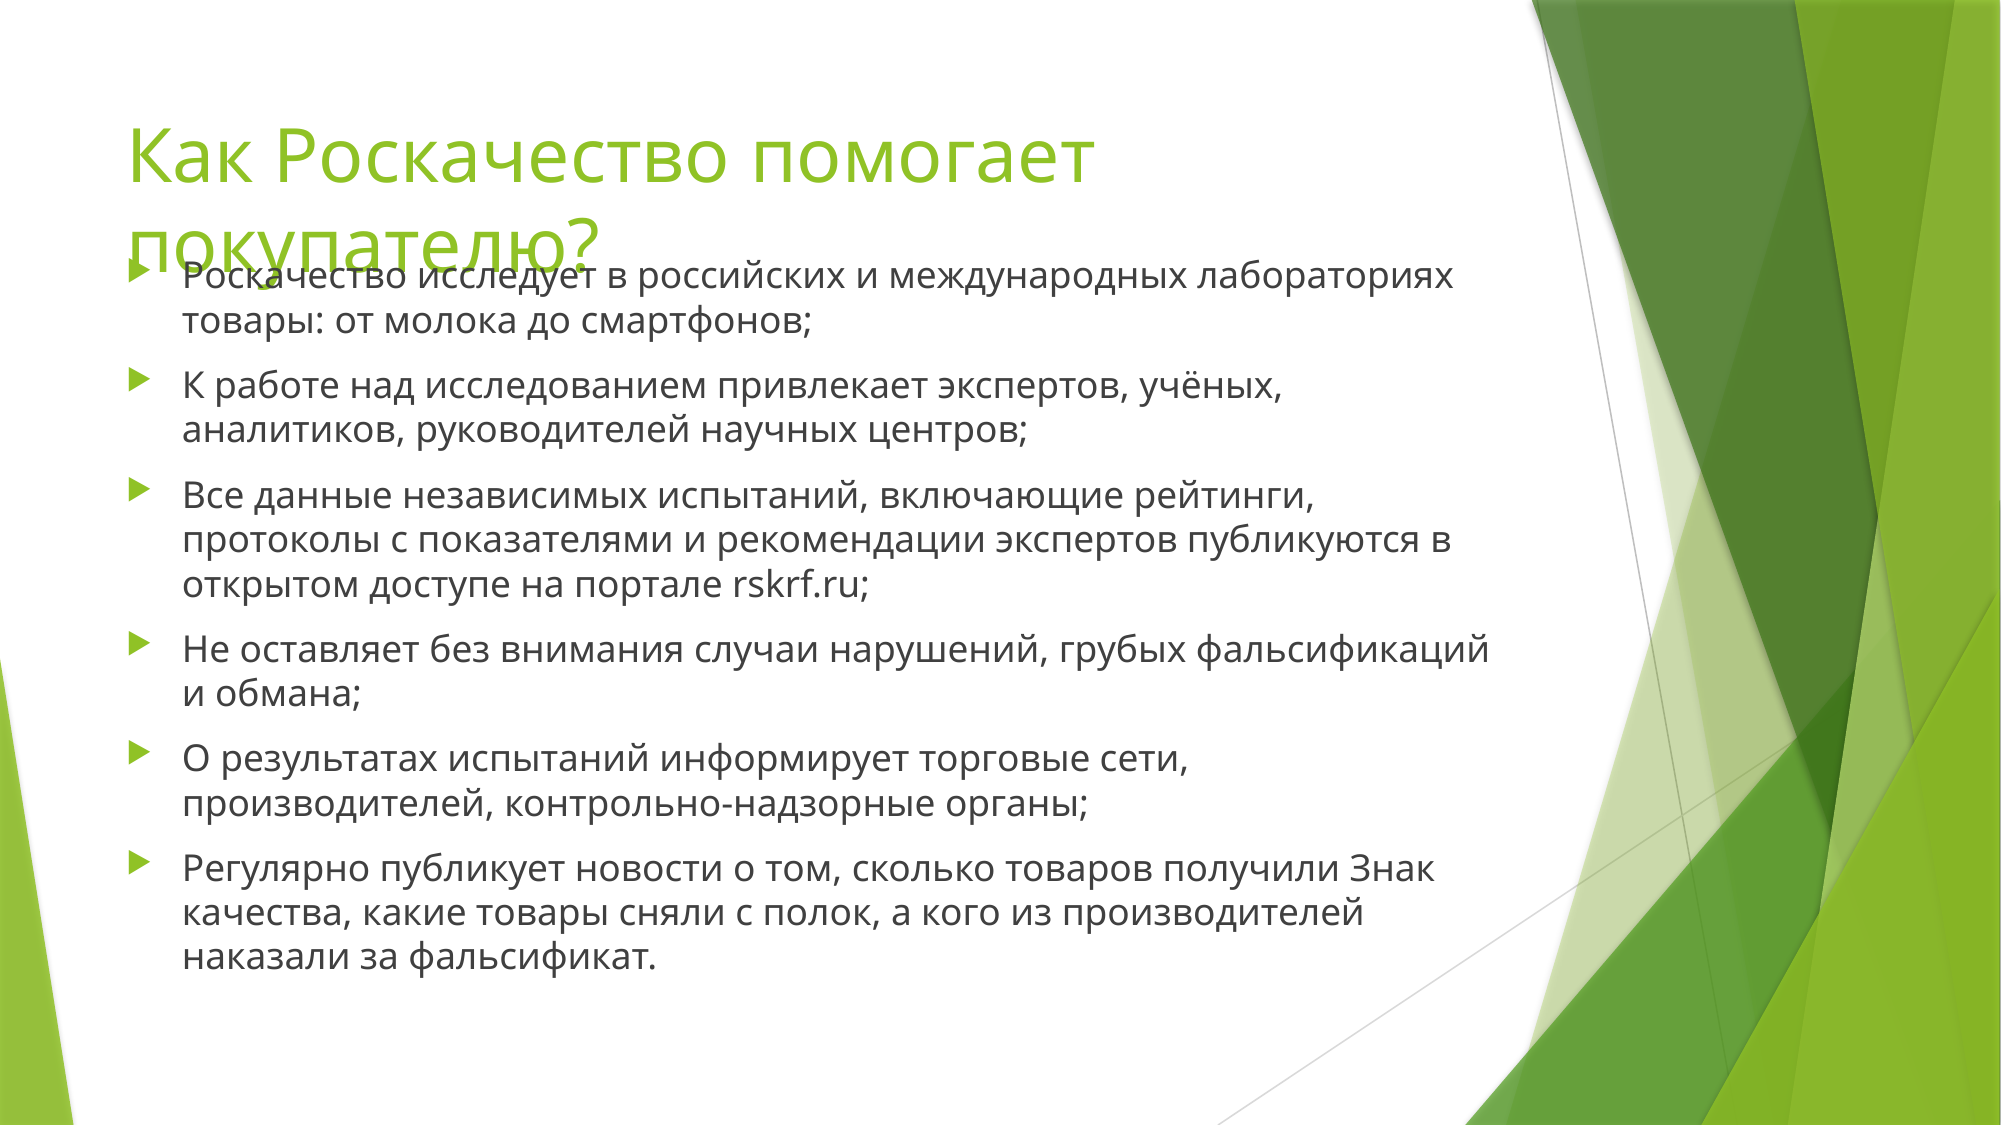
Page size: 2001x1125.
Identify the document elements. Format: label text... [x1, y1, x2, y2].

list Роскачество исследует в российских и международных лабораториях товары: от молока до смартфонов; К работе над исследованием привлекает экспертов, учёных, аналитиков, руководителей научных центров; Все данные независимых испытаний, включающие рейтинги, протоколы с показателями и рекомендации экспертов публикуются в открытом доступе на портале rskrf.ru; Не оставляет без внимания случаи нарушений, грубых фальсификаций и обмана; О результатах испытаний информирует торговые сети, производителей, контрольно-надзорные органы; Регулярно публикует новости о том, сколько товаров получили Знак качества, какие товары сняли с полок, а кого из производителей наказали за фальсификат. [111, 244, 1522, 991]
title Как Роскачество помогает покупателю? [111, 99, 1522, 244]
